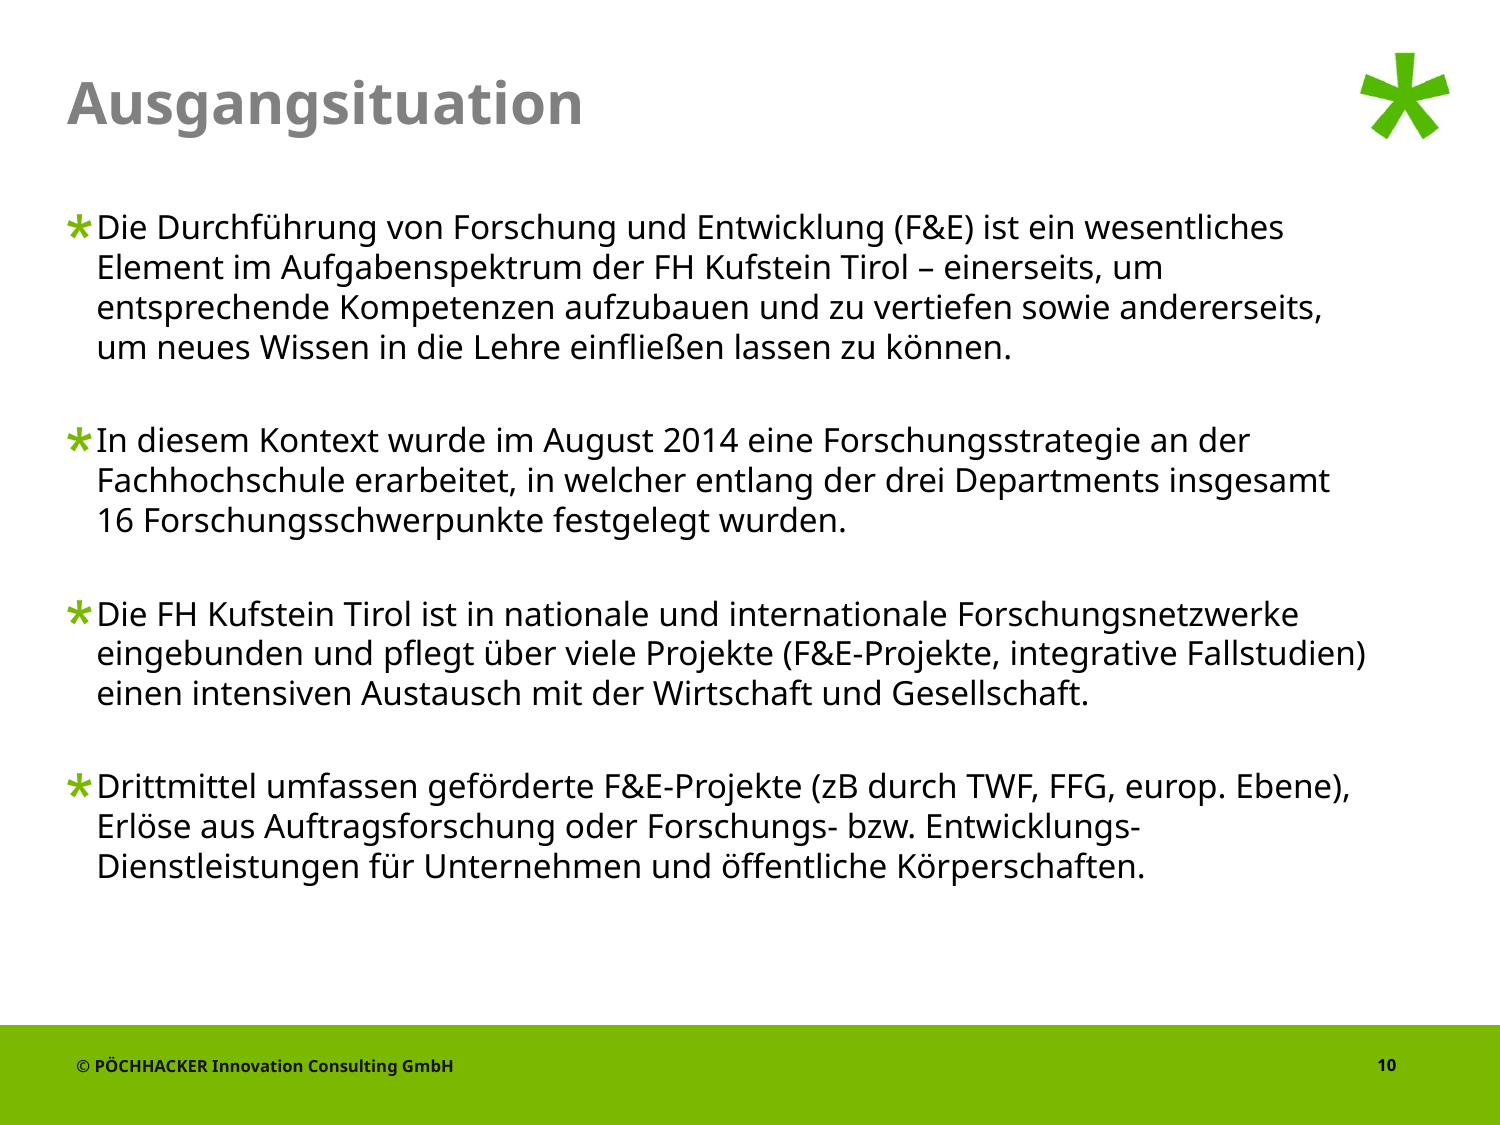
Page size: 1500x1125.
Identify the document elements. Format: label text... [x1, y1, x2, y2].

picture [1359, 52, 1451, 141]
list Die Durchführung von Forschung und Entwicklung (F&E) ist ein wesentliches Element im Aufgabenspektrum der FH Kufstein Tirol – einerseits, um entsprechende Kompetenzen aufzubauen und zu vertiefen sowie andererseits, um neues Wissen in die Lehre einfließen lassen zu können. In diesem Kontext wurde im August 2014 eine Forschungsstrategie an der Fachhochschule erarbeitet, in welcher entlang der drei Departments insgesamt 16 Forschungsschwerpunkte festgelegt wurden. Die FH Kufstein Tirol ist in nationale und internationale Forschungsnetzwerke eingebunden und pflegt über viele Projekte (F&E-Projekte, integrative Fallstudien) einen intensiven Austausch mit der Wirtschaft und Gesellschaft. Drittmittel umfassen geförderte F&E-Projekte (zB durch TWF, FFG, europ. Ebene), Erlöse aus Auftragsforschung oder Forschungs- bzw. Entwicklungs-Dienstleistungen für Unternehmen und öffentliche Körperschaften. [51, 198, 1388, 1020]
picture [67, 214, 92, 239]
picture [67, 773, 92, 798]
picture [67, 427, 92, 452]
title Ausgangsituation [52, 63, 1339, 139]
picture [67, 600, 92, 625]
